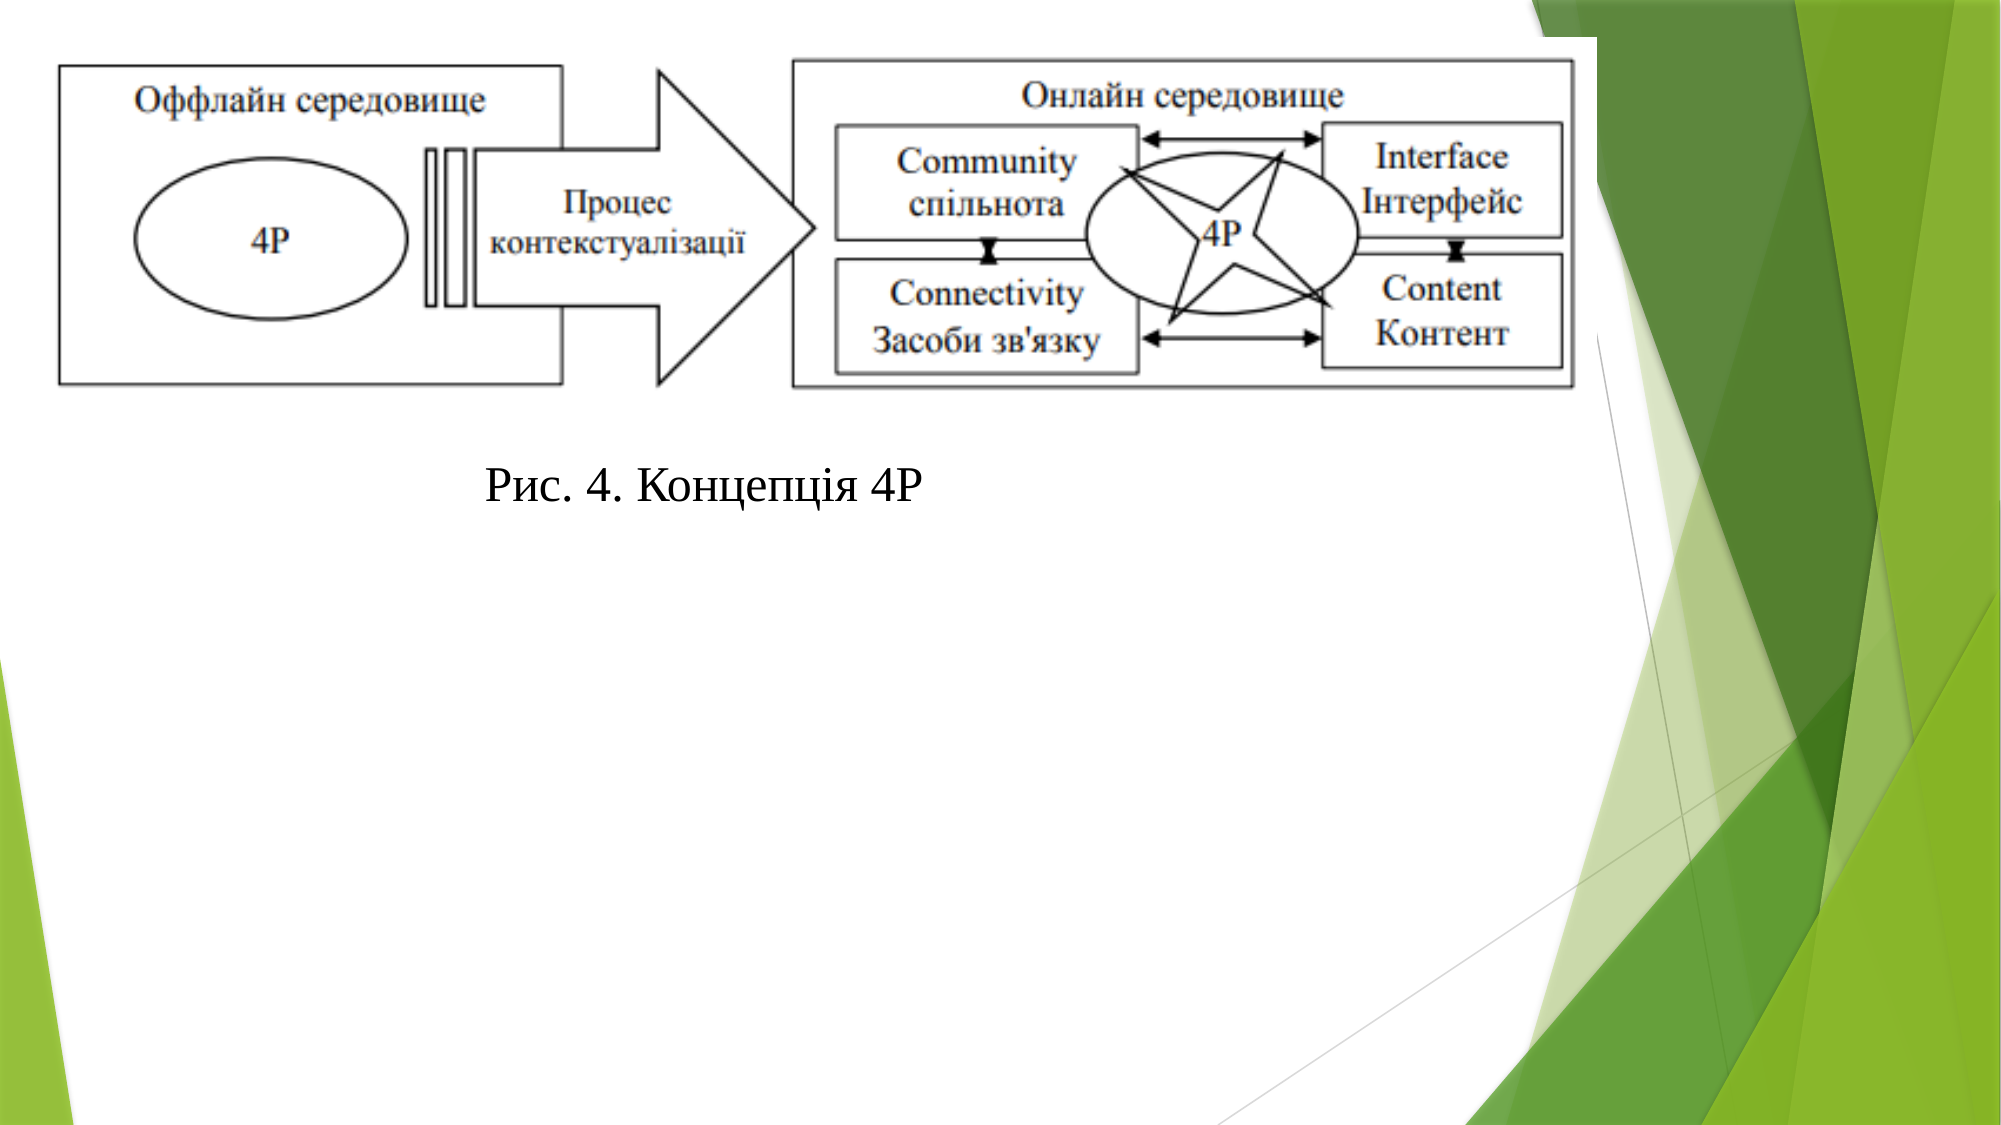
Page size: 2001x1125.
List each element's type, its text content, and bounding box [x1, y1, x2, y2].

text_box Рис. 4. Концепція 4Р [469, 443, 1472, 519]
picture [19, 36, 1598, 400]
